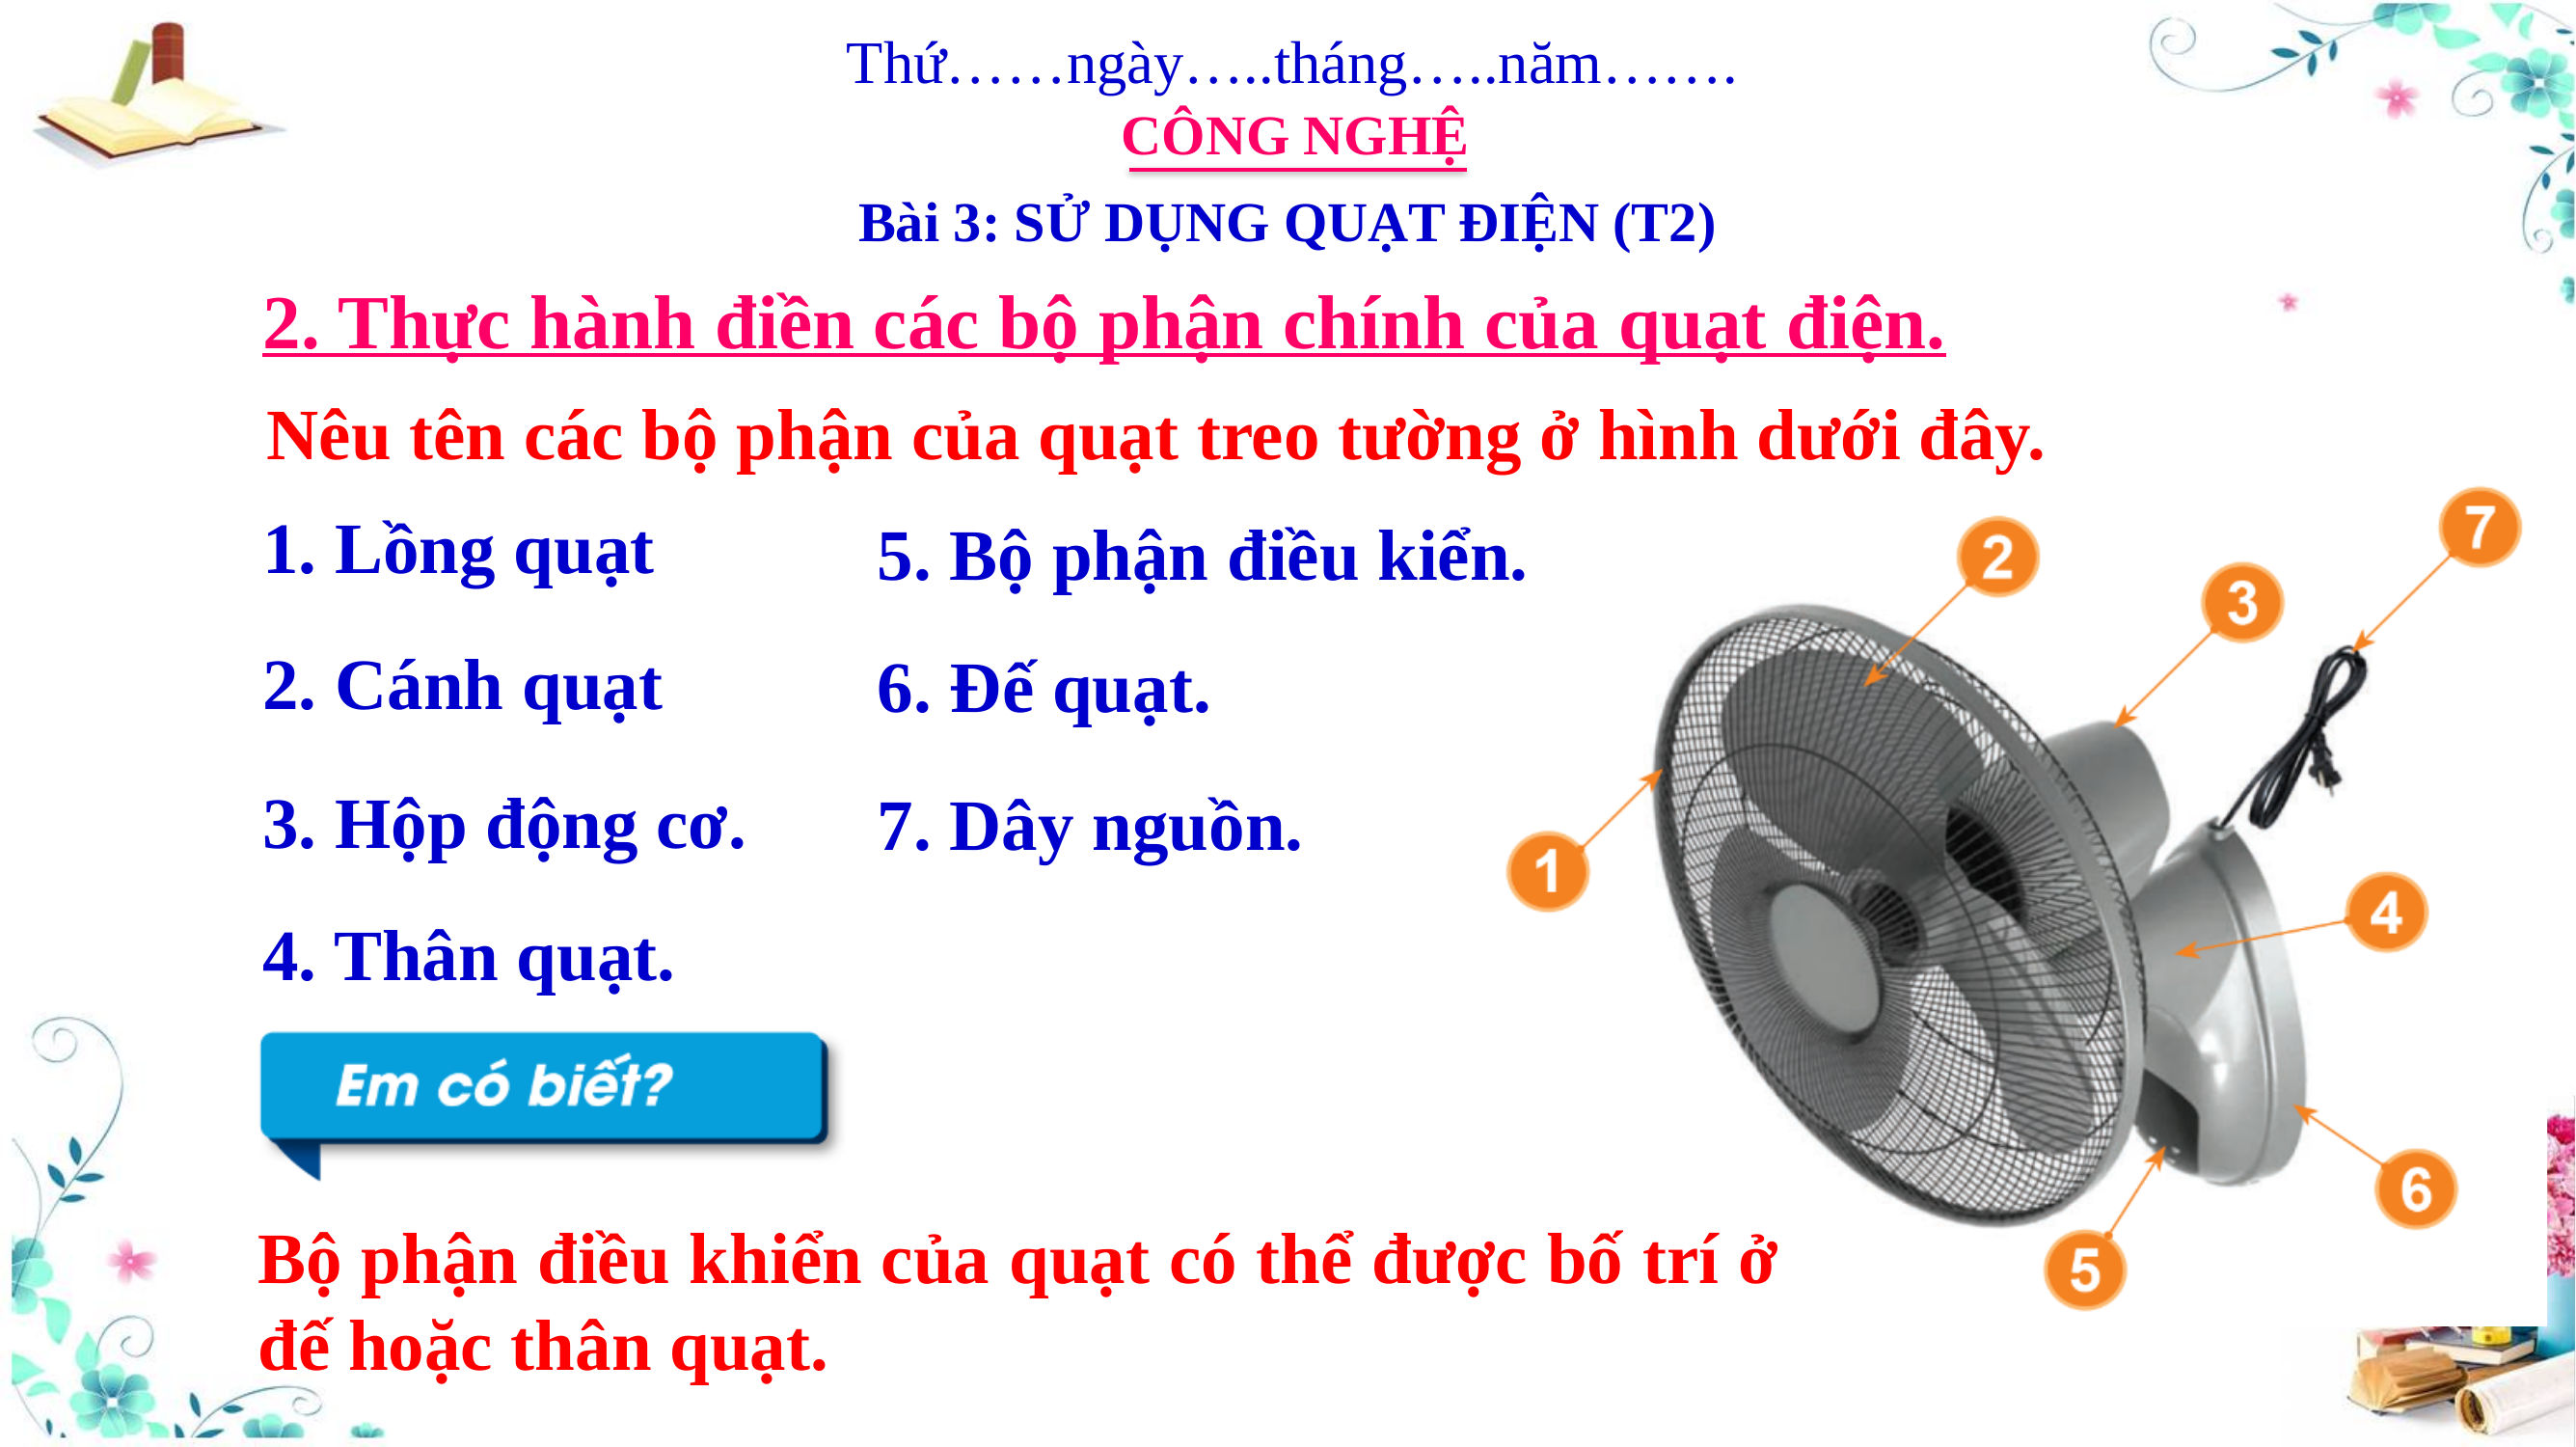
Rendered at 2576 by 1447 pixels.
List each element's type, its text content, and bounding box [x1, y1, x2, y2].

text_box 3. Hộp động cơ. [248, 768, 963, 870]
text_box Bộ phận điều khiển của quạt có thể được bố trí ở đế hoặc thân quạt. [243, 1204, 1794, 1392]
text_box 2. Thực hành điền các bộ phận chính của quạt điện. [248, 264, 2120, 371]
text_box 7. Dây nguồn. [862, 770, 1372, 872]
text_box 1. Lồng quạt [248, 494, 963, 596]
text_box Bài 3: SỬ DỤNG QUẠT ĐIỆN (T2) [455, 173, 2120, 264]
text_box Nêu tên các bộ phận của quạt treo tường ở hình dưới đây. [125, 379, 2465, 481]
text_box 4. Thân quạt. [248, 901, 963, 1003]
text_box 6. Đế quạt. [863, 633, 1396, 735]
picture [0, 0, 2576, 1447]
text_box 2. Cánh quạt [248, 629, 963, 731]
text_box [827, 15, 1758, 175]
text_box 5. Bộ phận điều kiển. [863, 500, 1487, 602]
